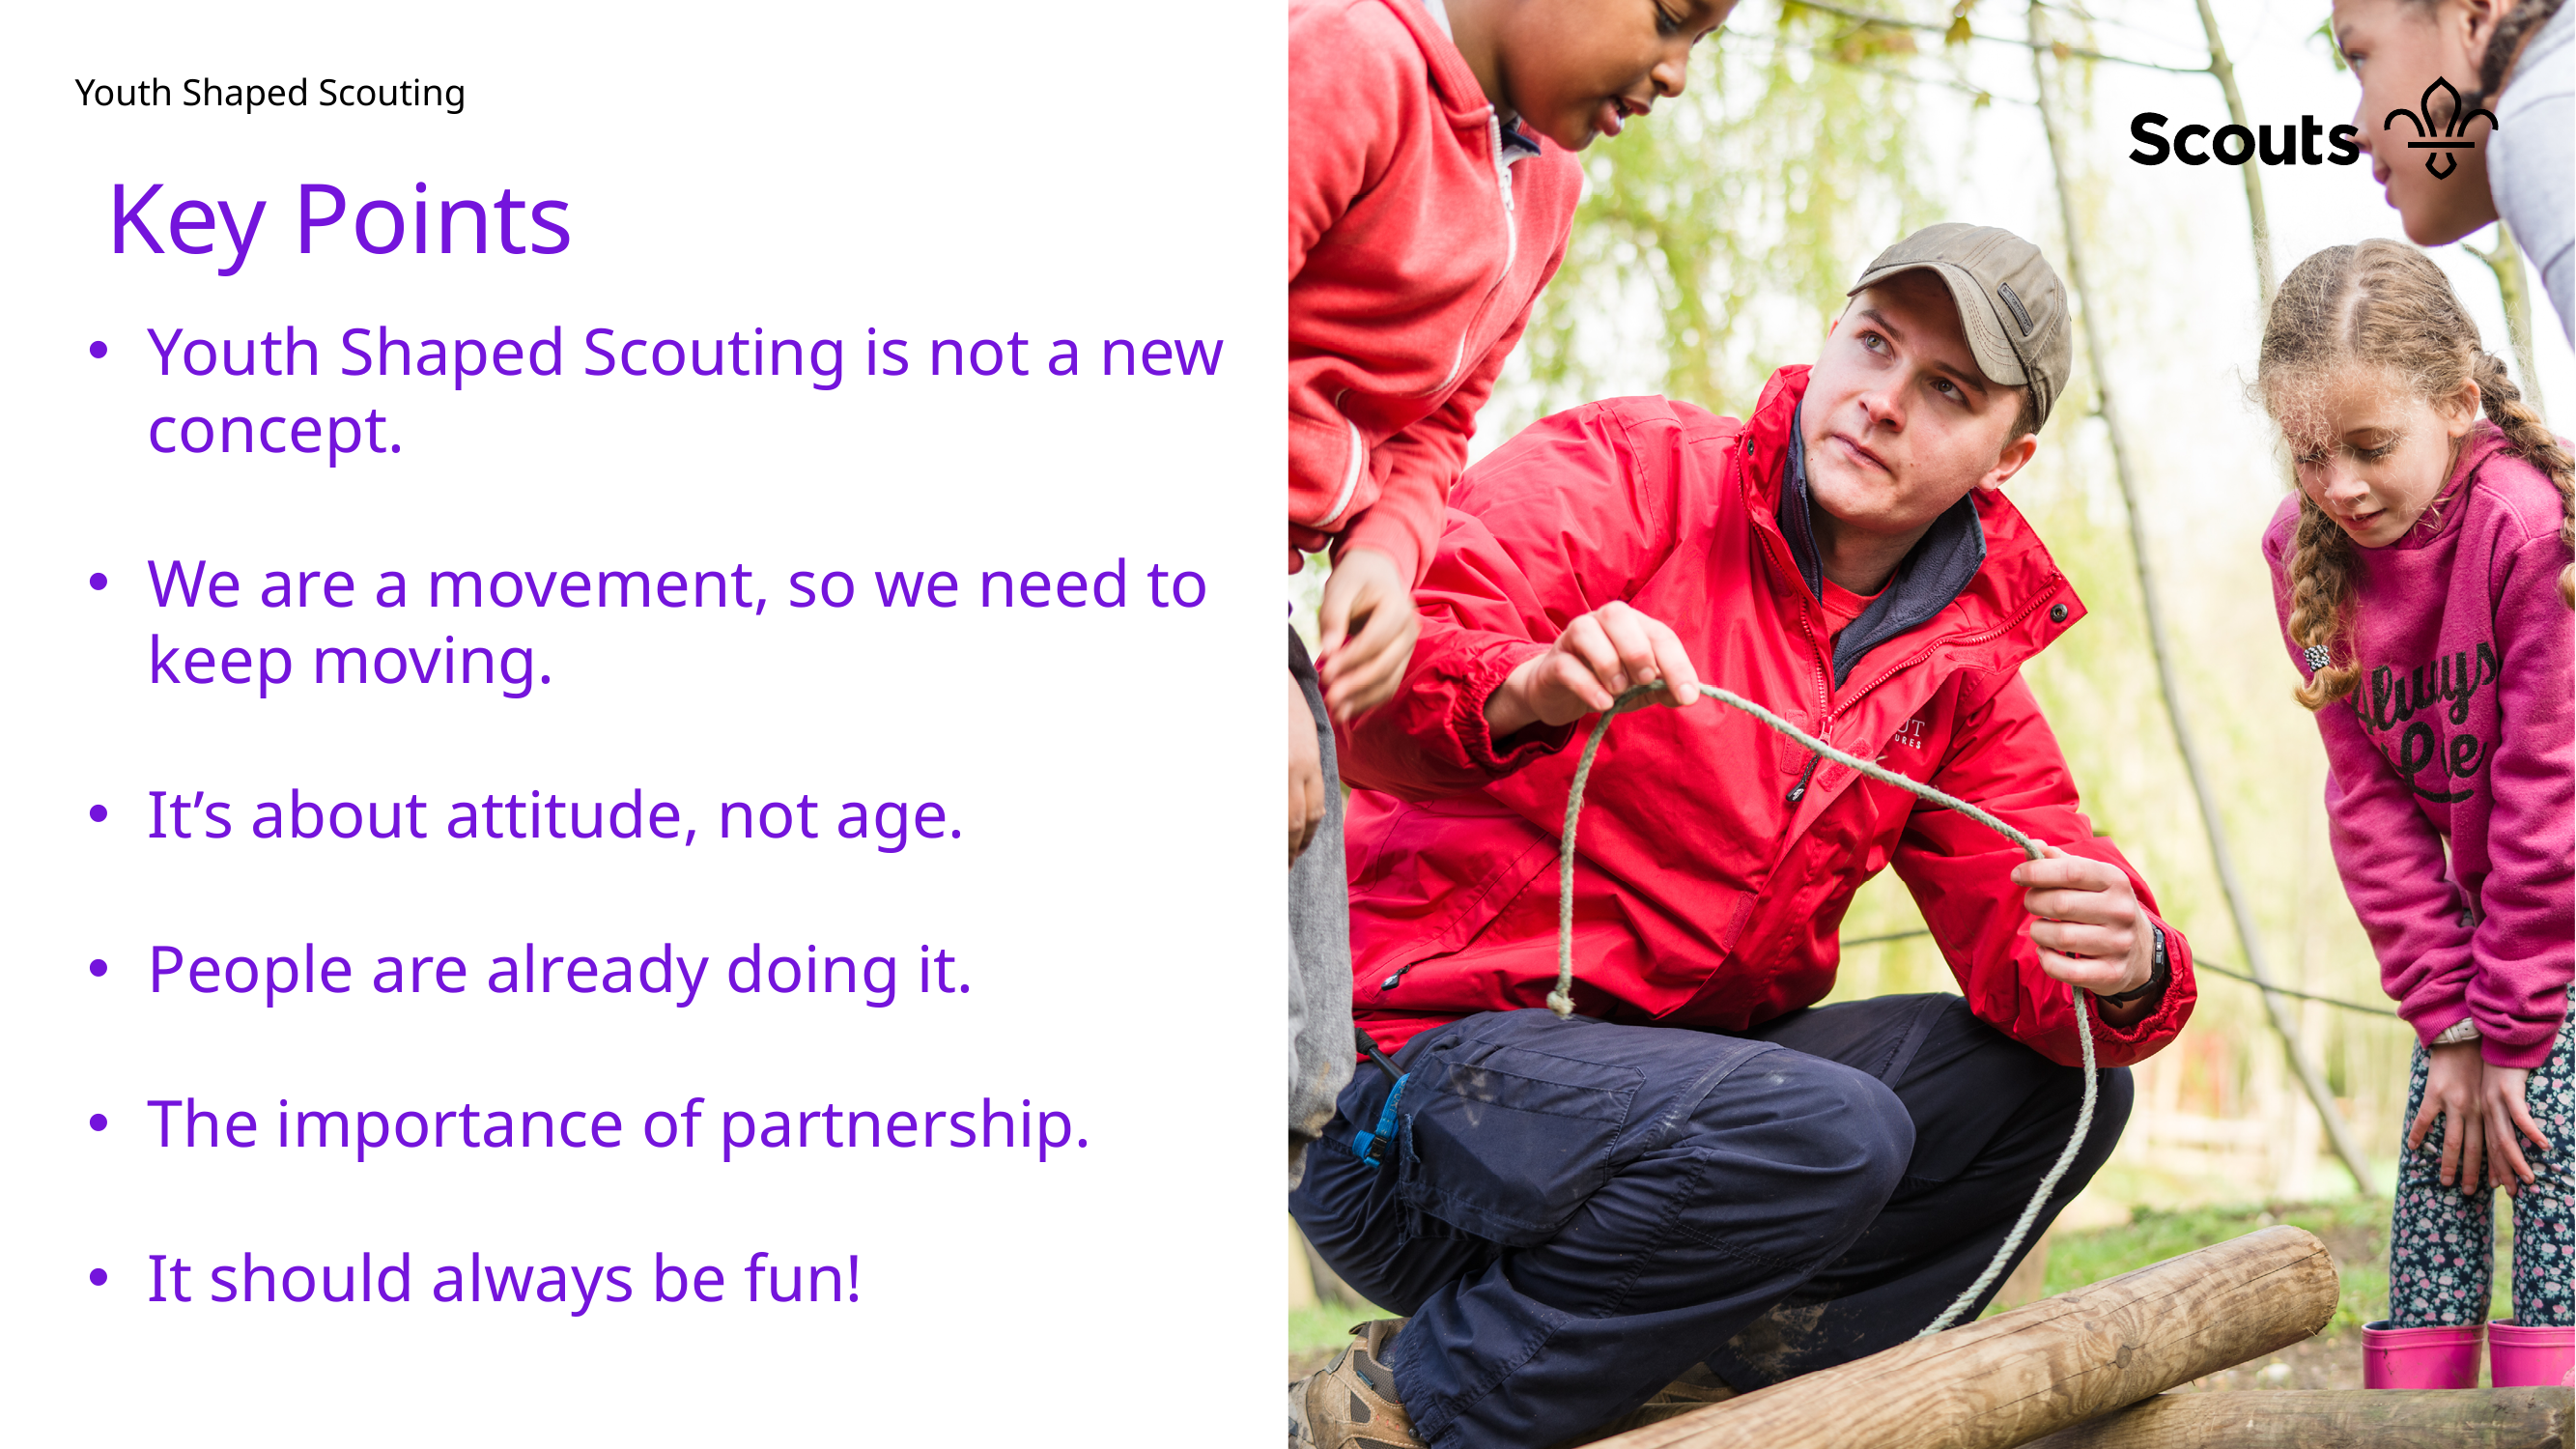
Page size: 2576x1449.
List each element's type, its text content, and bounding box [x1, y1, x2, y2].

text_box Youth Shaped Scouting is not a new concept. We are a movement, so we need to keep moving. It’s about attitude, not age. People are already doing it. The importance of partnership. It should always be fun! [72, 303, 1279, 1322]
title Youth Shaped Scouting [72, 69, 1288, 113]
picture [1, 0, 2575, 1449]
text_box Key Points [91, 150, 1580, 281]
